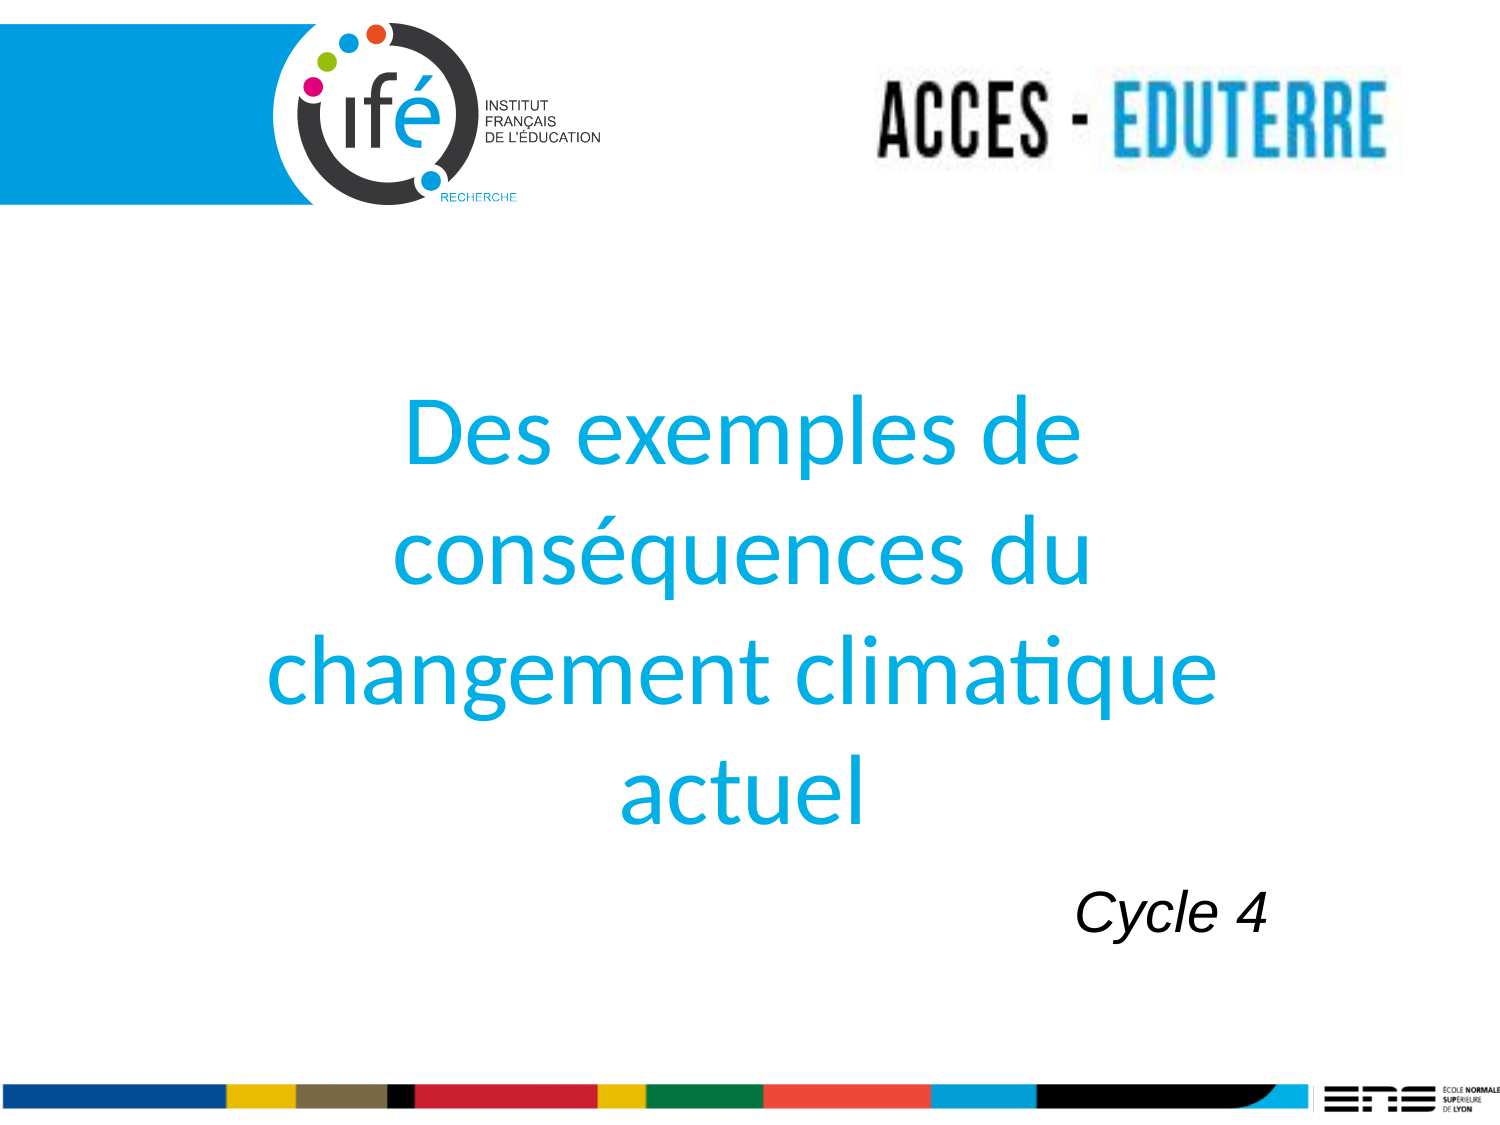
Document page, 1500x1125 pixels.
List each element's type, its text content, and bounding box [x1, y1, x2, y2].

text_box Cycle 4 [949, 867, 1394, 952]
title Des exemples de conséquences du changement climatique actuel [245, 421, 1242, 788]
picture [0, 0, 600, 232]
picture [0, 1084, 1500, 1114]
picture [856, 66, 1405, 185]
